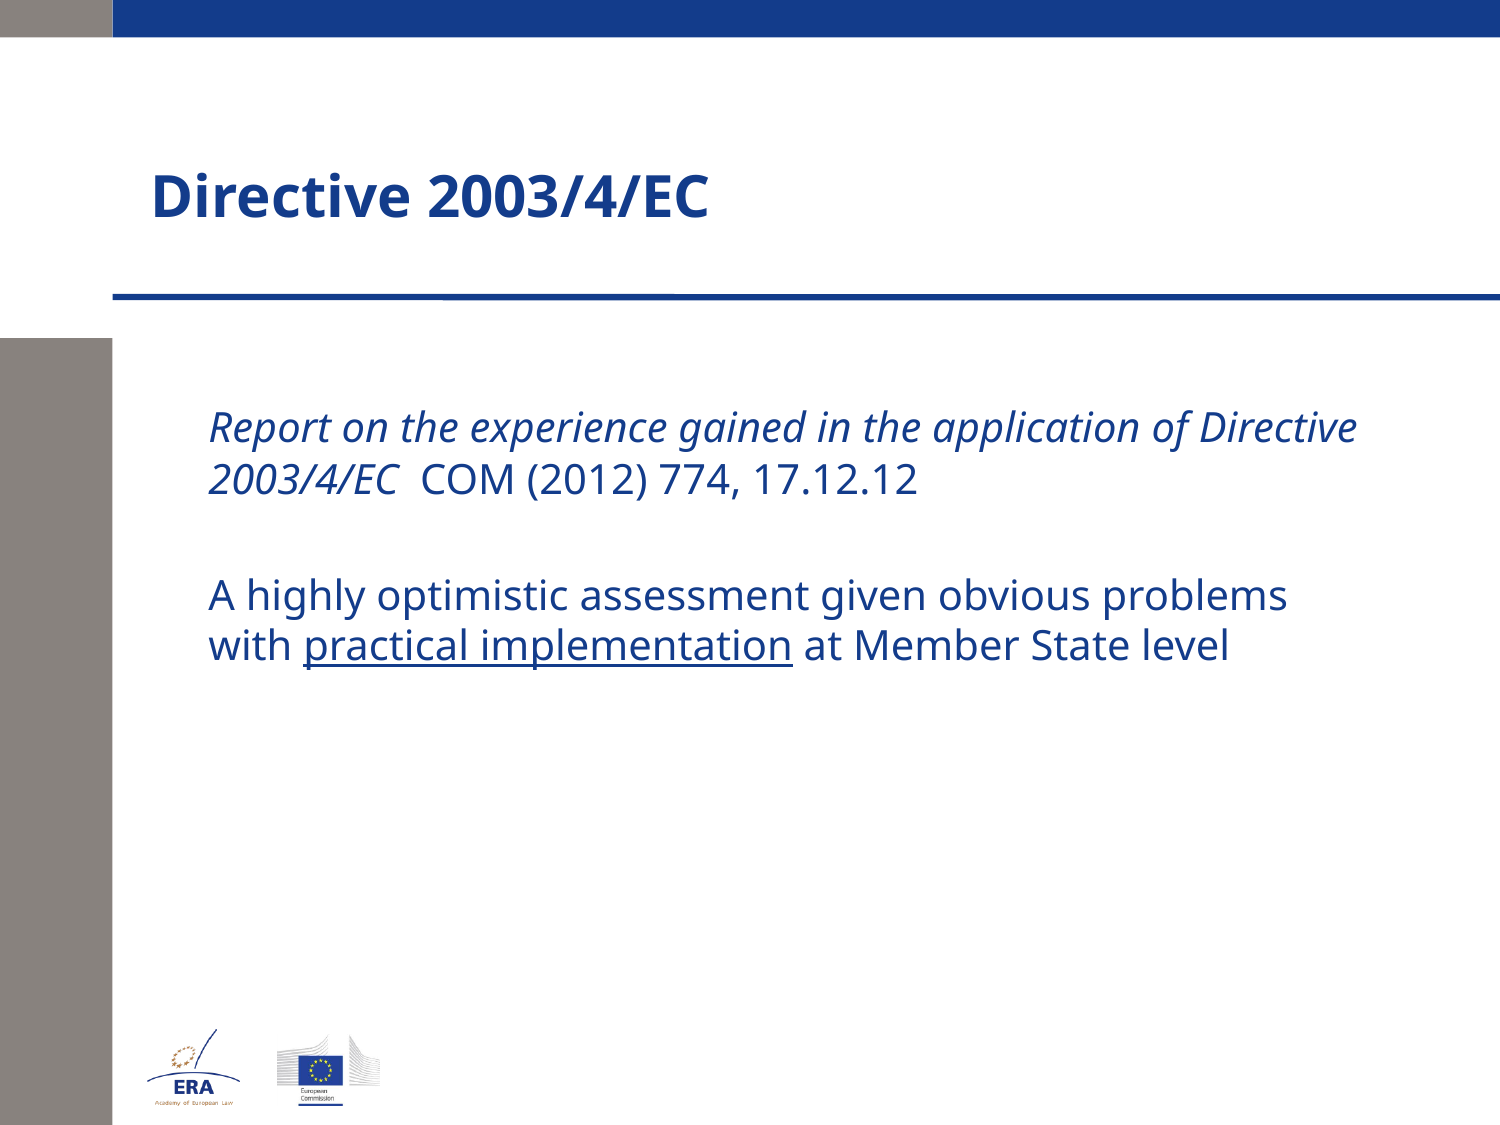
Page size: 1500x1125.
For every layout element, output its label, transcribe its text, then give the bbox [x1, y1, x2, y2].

list Report on the experience gained in the application of Directive 2003/4/EC COM (2012) 774, 17.12.12 A highly optimistic assessment given obvious problems with practical implementation at Member State level [136, 324, 1388, 1001]
picture [277, 1034, 380, 1106]
picture [147, 1029, 240, 1106]
title Directive 2003/4/EC [135, 125, 1236, 264]
